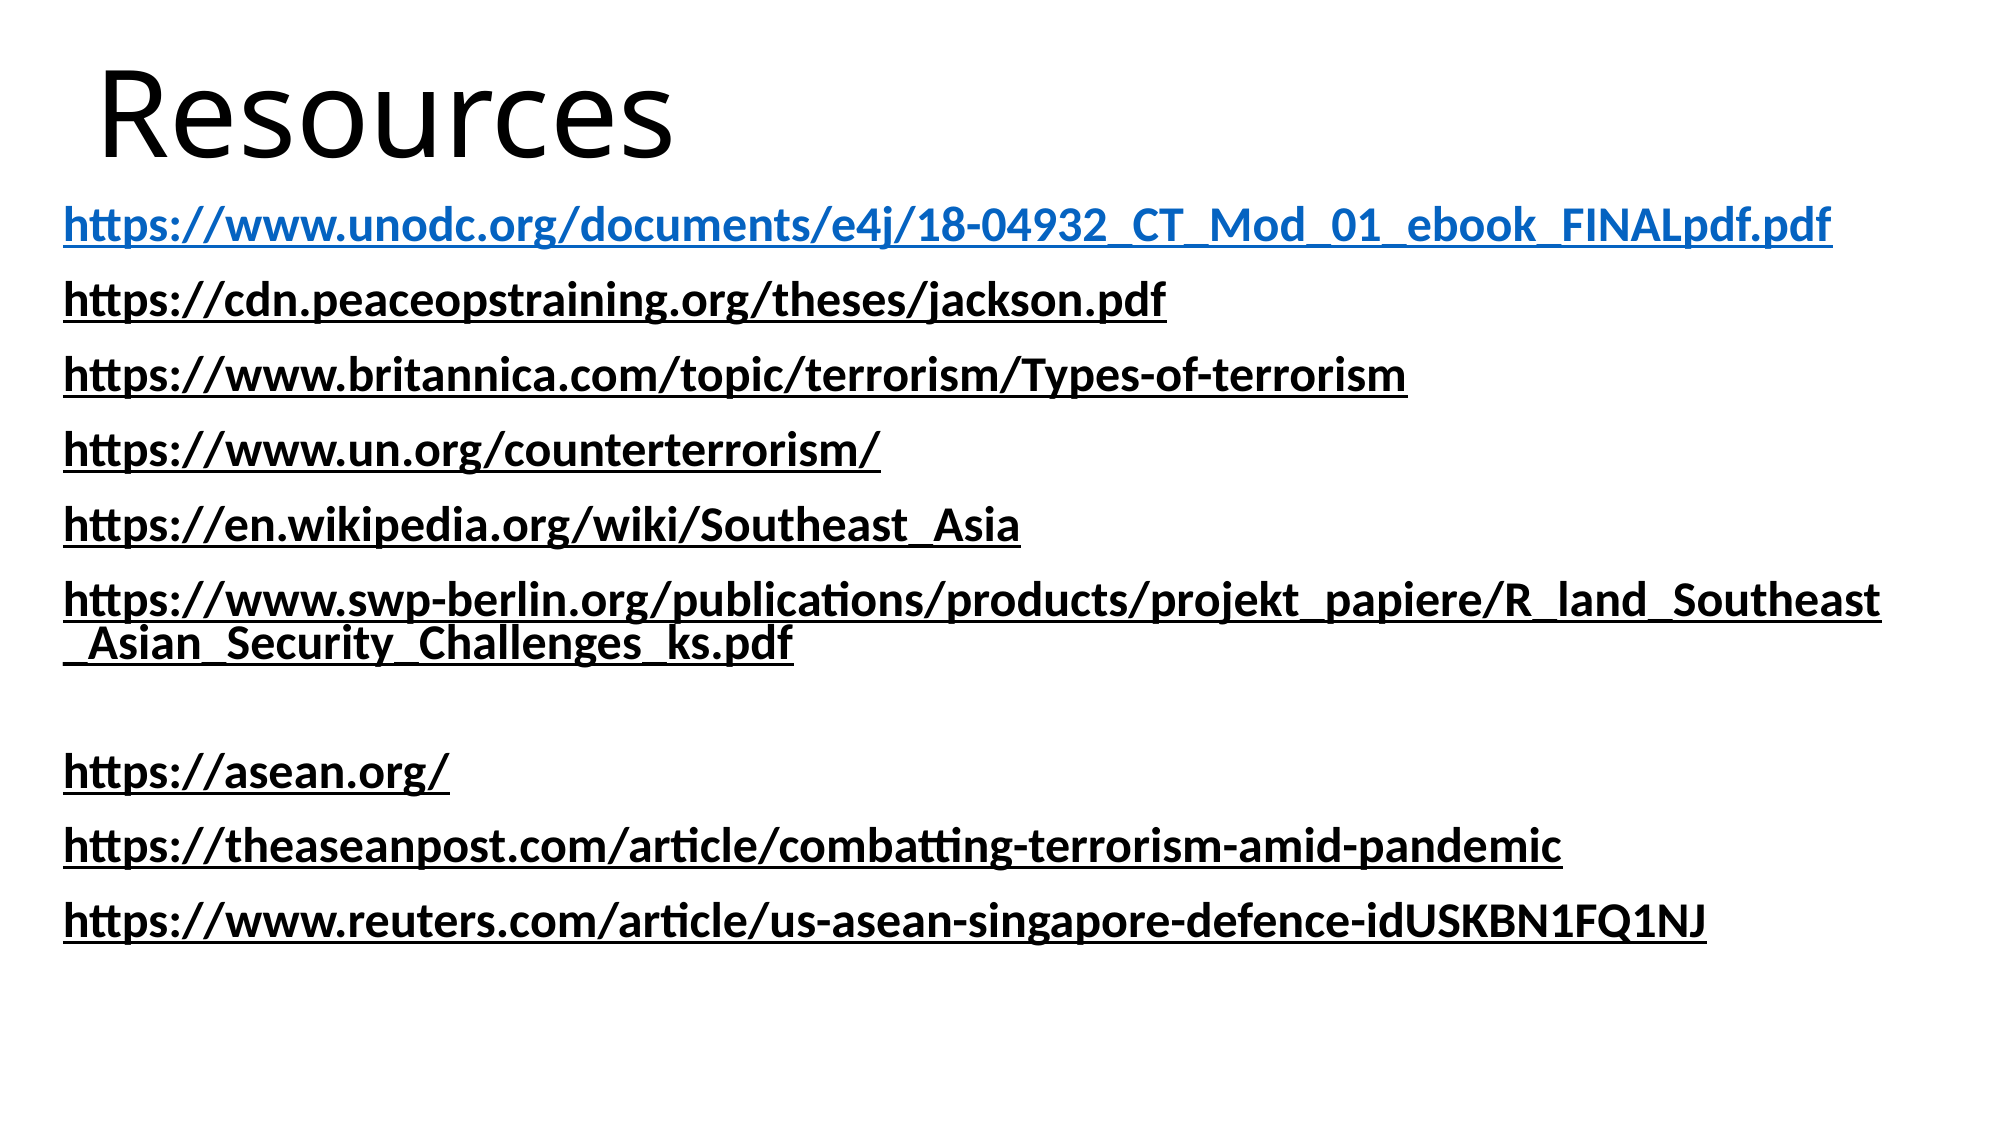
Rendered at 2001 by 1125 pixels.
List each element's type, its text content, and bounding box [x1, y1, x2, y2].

title Resources [47, 45, 1548, 191]
subtitle https://www.unodc.org/documents/e4j/18-04932_CT_Mod_01_ebook_FINALpdf.pdf https://cdn.peaceopstraining.org/theses/jackson.pdf https://www.britannica.com/topic/terrorism/Types-of-terrorism https://www.un.org/counterterrorism/ https://en.wikipedia.org/wiki/Southeast_Asia https://www.swp-berlin.org/publications/products/projekt_papiere/R_land_Southeast_Asian_Security_Challenges_ks.pdf https://asean.org/ https://theaseanpost.com/article/combatting-terrorism-amid-pandemic https://www.reuters.com/article/us-asean-singapore-defence-idUSKBN1FQ1NJ [47, 191, 1909, 1059]
